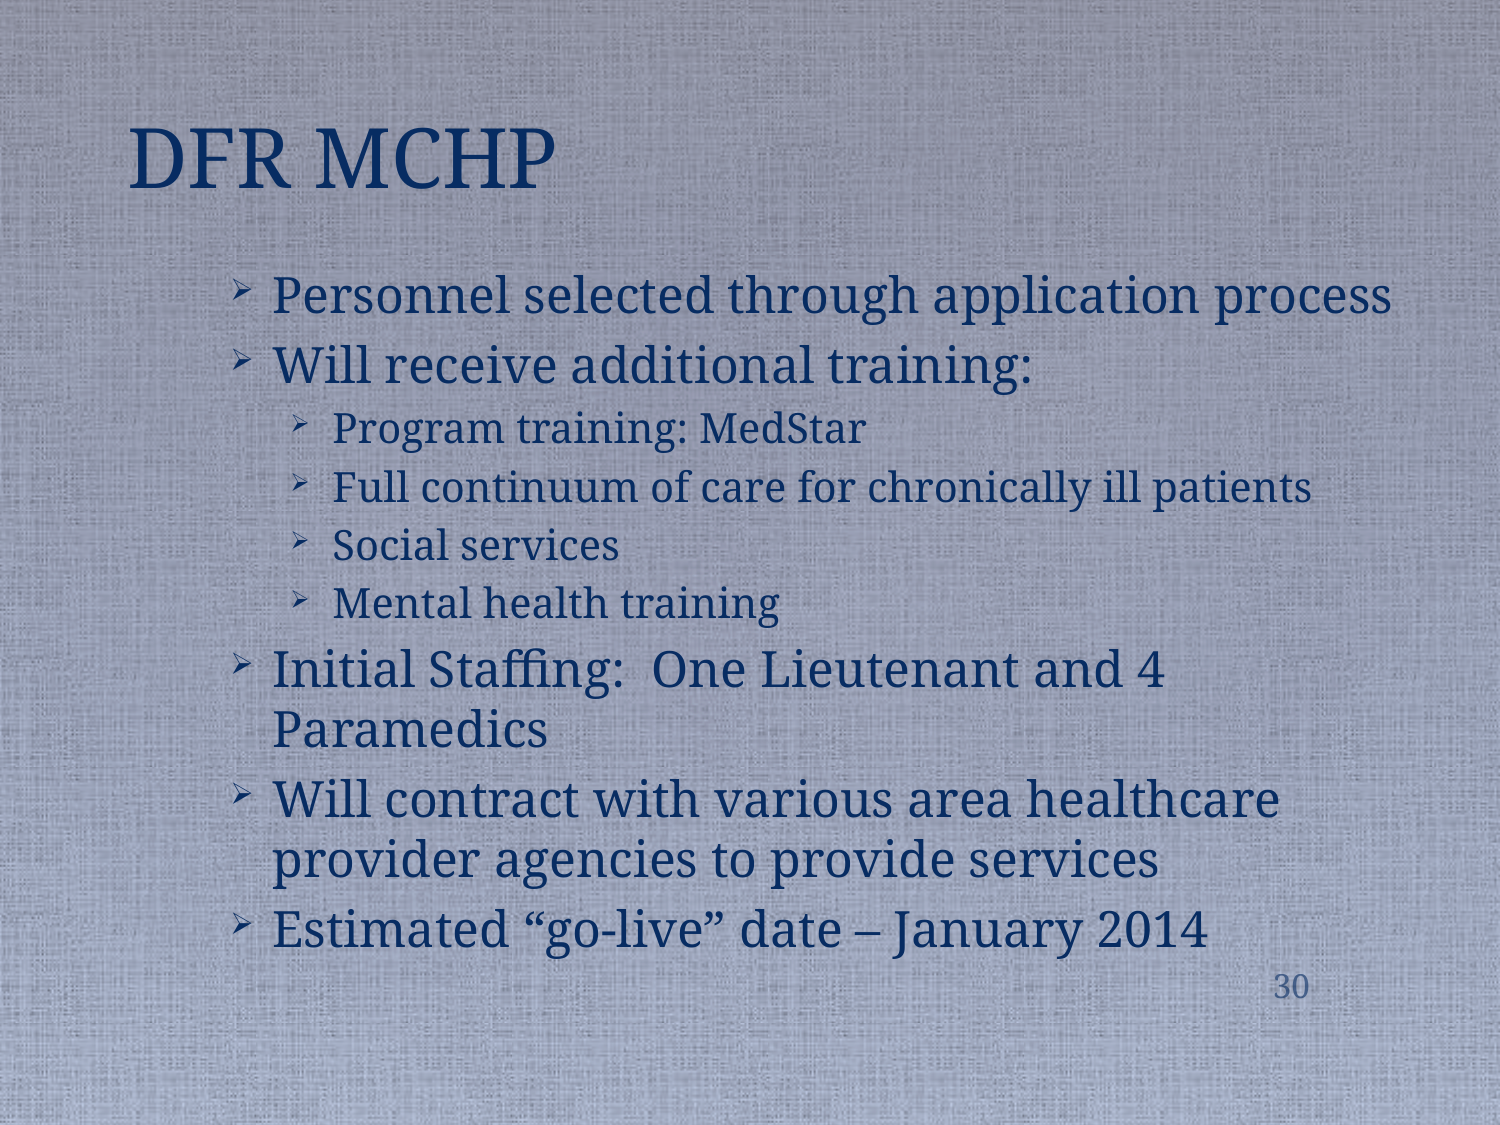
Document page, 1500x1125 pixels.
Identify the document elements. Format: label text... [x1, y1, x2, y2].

list Personnel selected through application process Will receive additional training: Program training: MedStar Full continuum of care for chronically ill patients Social services Mental health training Initial Staffing: One Lieutenant and 4 Paramedics Will contract with various area healthcare provider agencies to provide services Estimated “go-live” date – January 2014 [212, 187, 1413, 1125]
title DFR MCHP [112, 62, 1350, 213]
slide_number 30 [975, 962, 1325, 1013]
